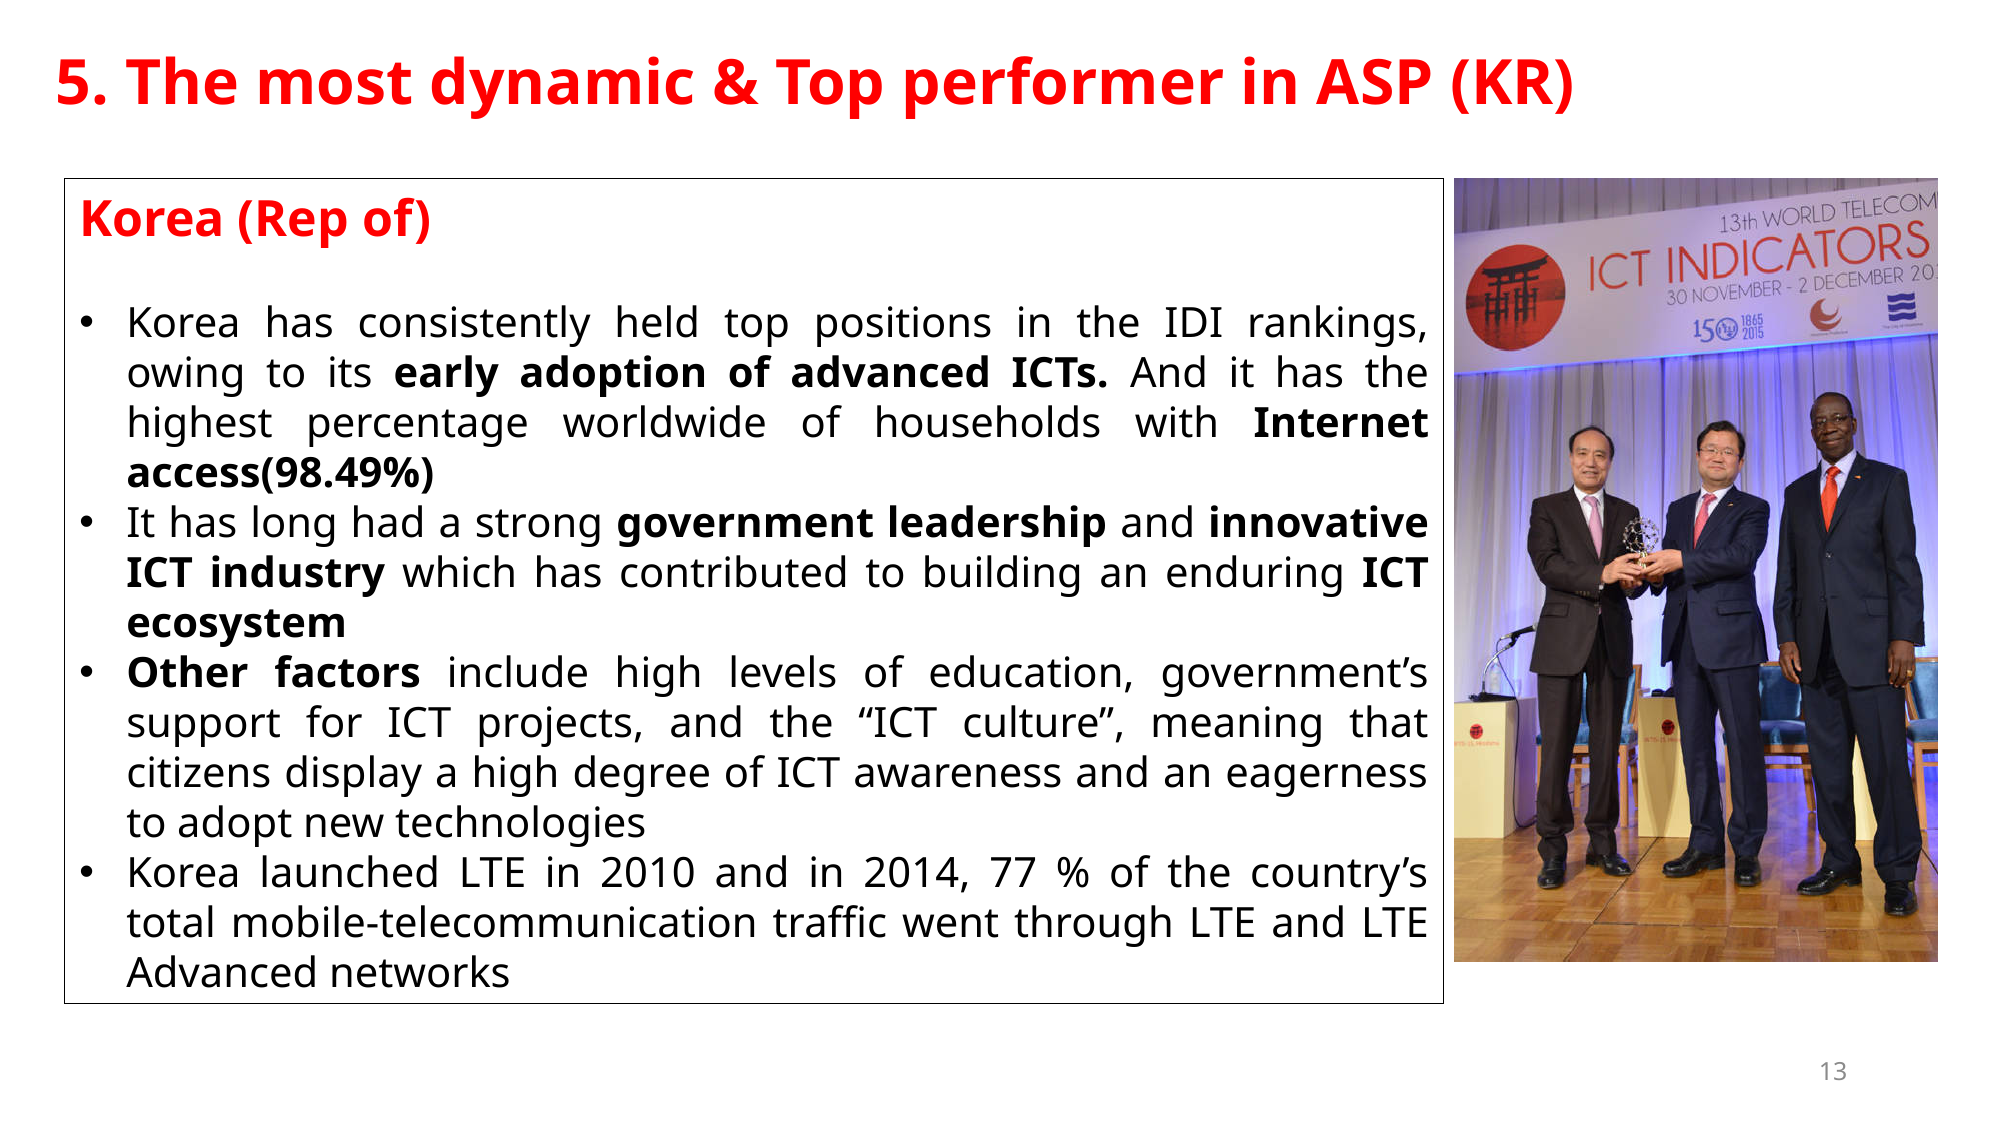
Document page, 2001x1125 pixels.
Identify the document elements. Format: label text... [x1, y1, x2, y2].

text_box Korea (Rep of) Korea has consistently held top positions in the IDI rankings, owing to its early adoption of advanced ICTs. And it has the highest percentage worldwide of households with Internet access(98.49%) It has long had a strong government leadership and innovative ICT industry which has contributed to building an enduring ICT ecosystem Other factors include high levels of education, government’s support for ICT projects, and the “ICT culture”, meaning that citizens display a high degree of ICT awareness and an eagerness to adopt new technologies Korea launched LTE in 2010 and in 2014, 77 % of the country’s total mobile-telecommunication traffic went through LTE and LTE Advanced networks [64, 178, 1444, 1004]
picture [1454, 178, 1938, 962]
text_box 5. The most dynamic & Top performer in ASP (KR) [40, 24, 1981, 144]
slide_number 13 [1412, 1042, 1863, 1103]
